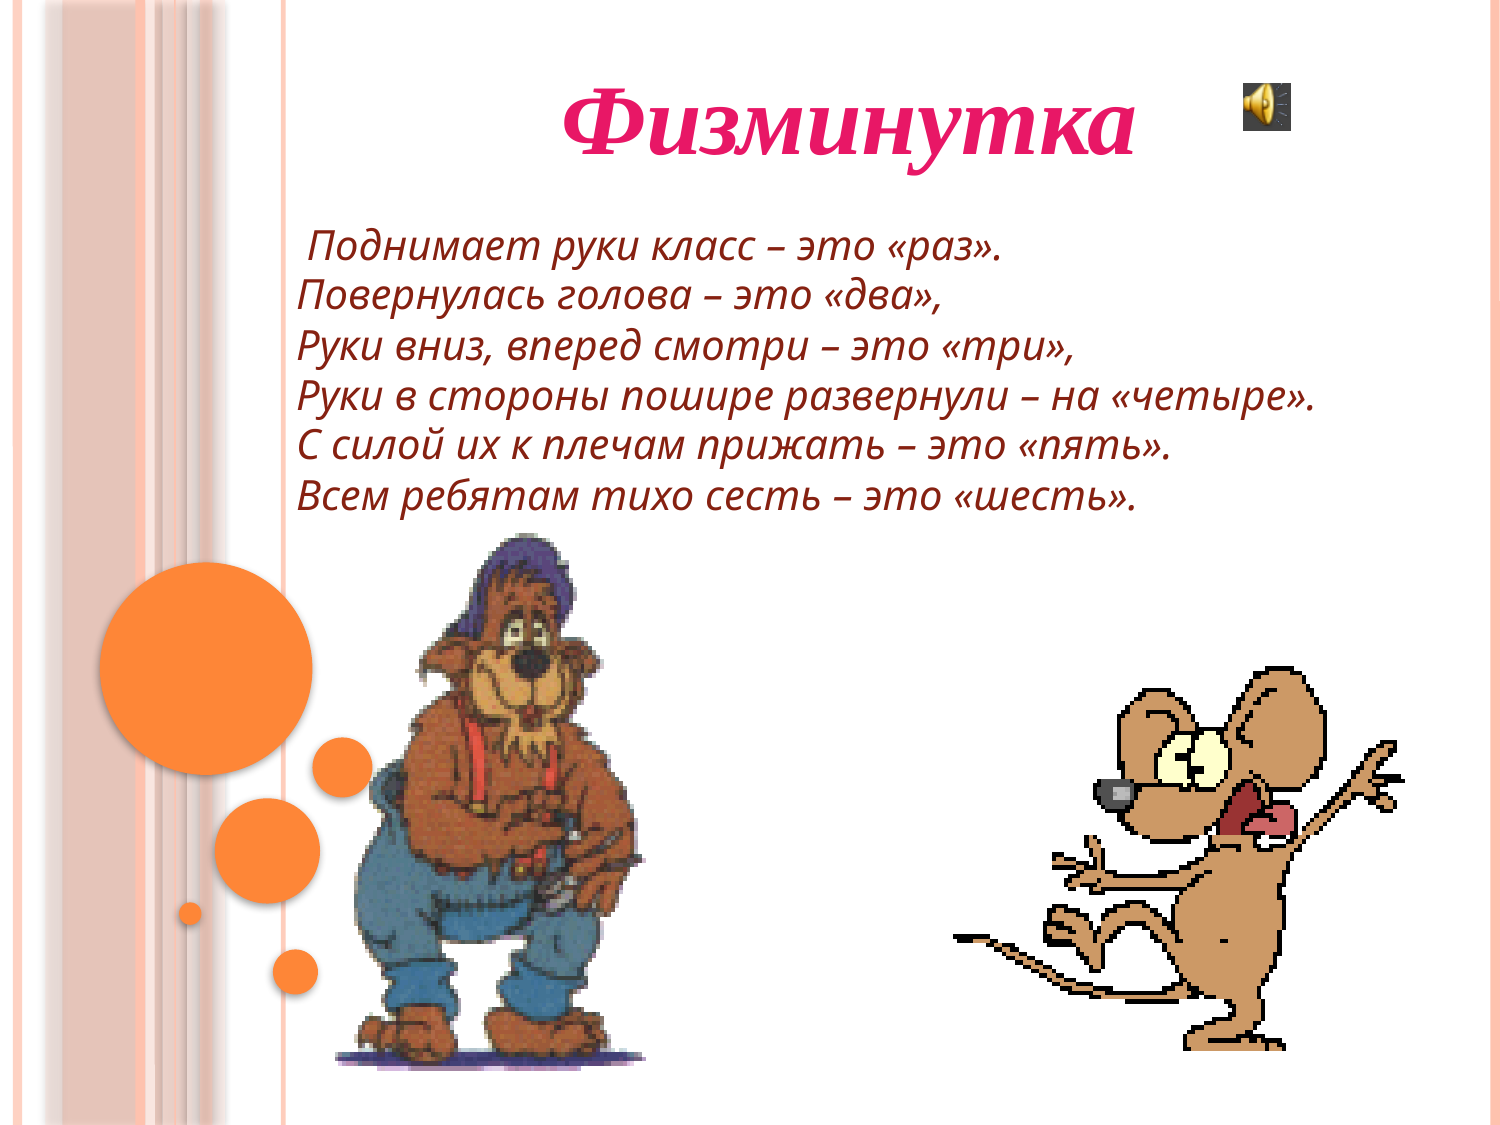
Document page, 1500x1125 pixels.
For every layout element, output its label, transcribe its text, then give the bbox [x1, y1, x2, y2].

text_box Поднимает руки класс – это «раз». Повернулась голова – это «два», Руки вниз, вперед смотри – это «три», Руки в стороны пошире развернули – на «четыре». С силой их к плечам прижать – это «пять». Всем ребятам тихо сесть – это «шесть». [281, 210, 1383, 526]
picture [936, 536, 1431, 1056]
picture [1241, 81, 1293, 133]
picture [288, 528, 704, 1071]
text_box Физминутка [292, 46, 1407, 182]
